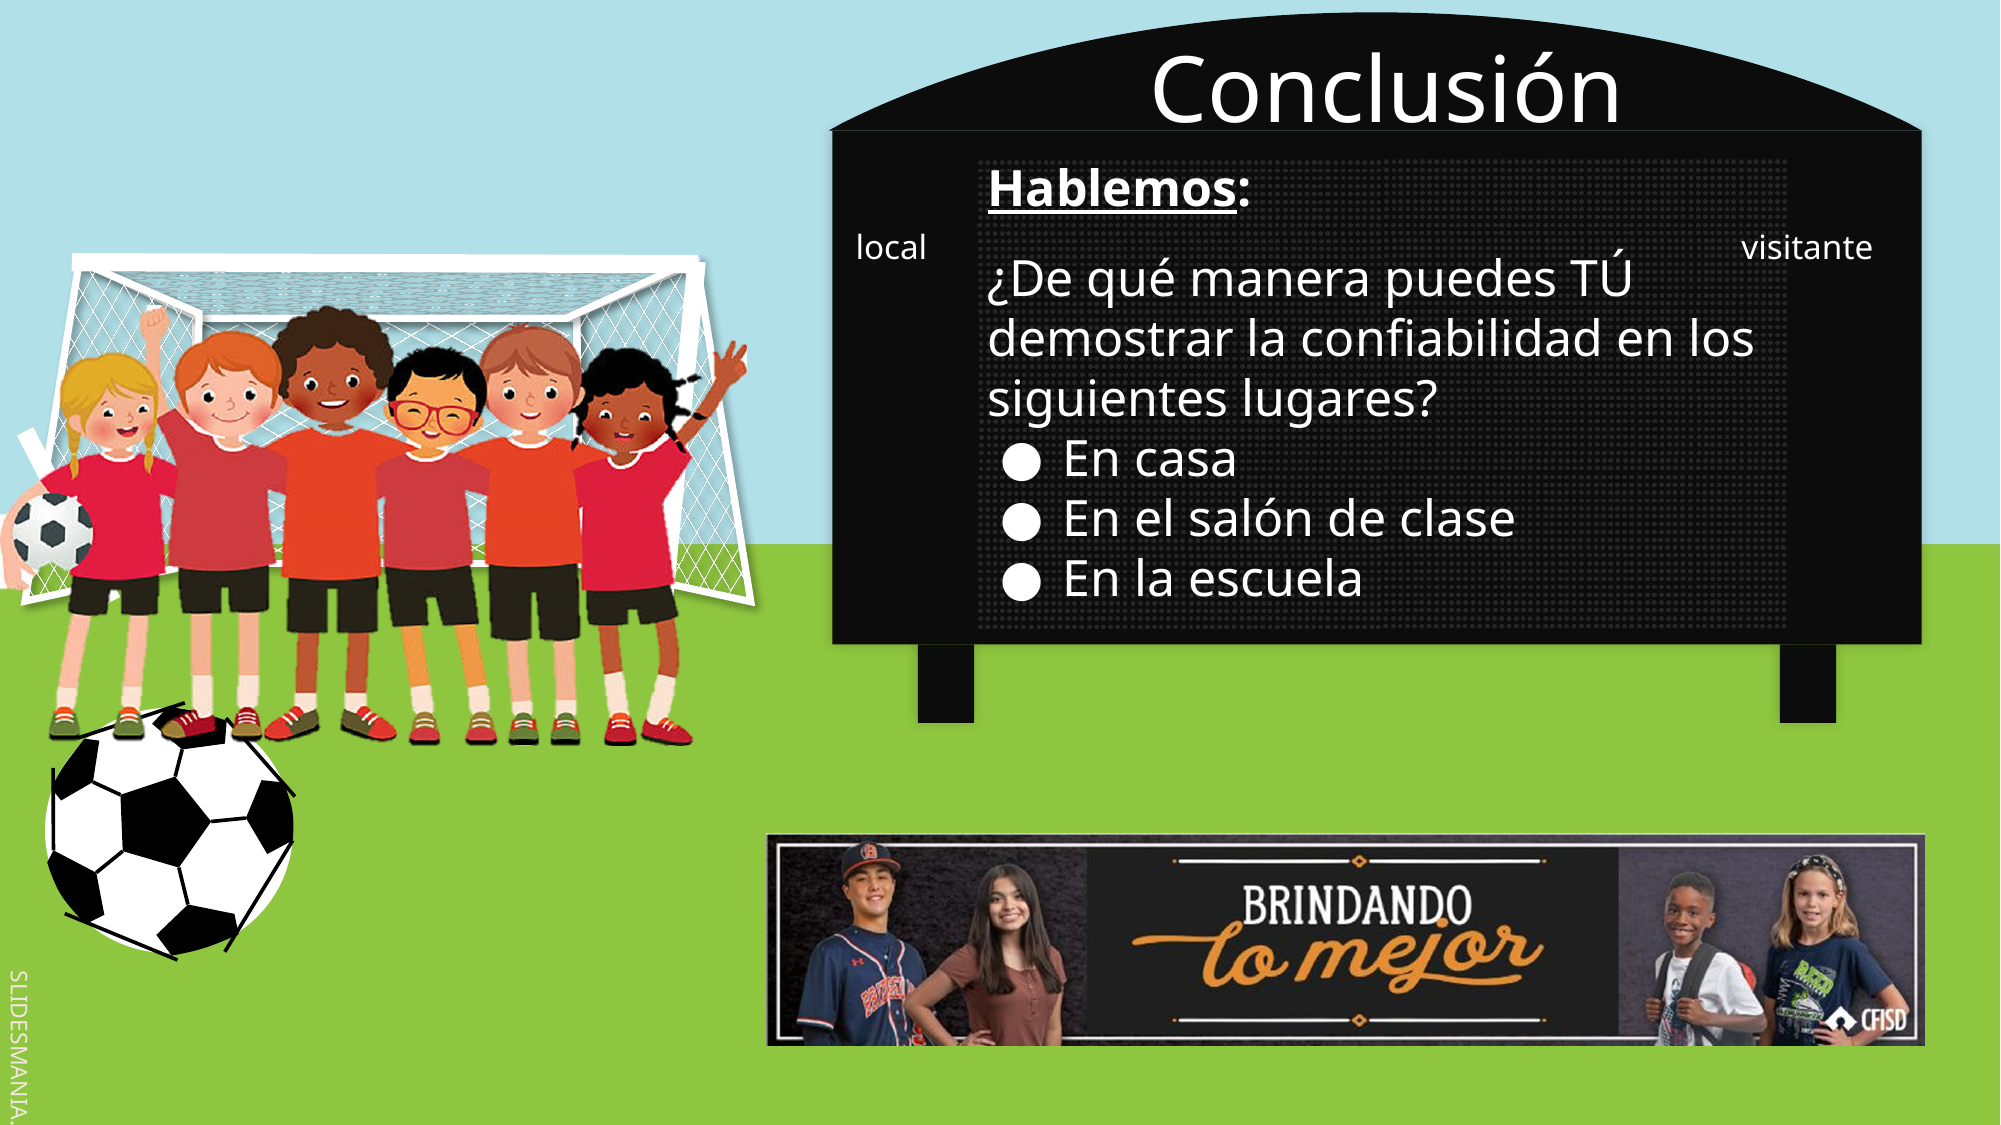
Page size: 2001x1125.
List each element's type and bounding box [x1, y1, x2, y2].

picture [0, 272, 747, 747]
text_box [828, 12, 1922, 724]
picture [766, 832, 1925, 1046]
